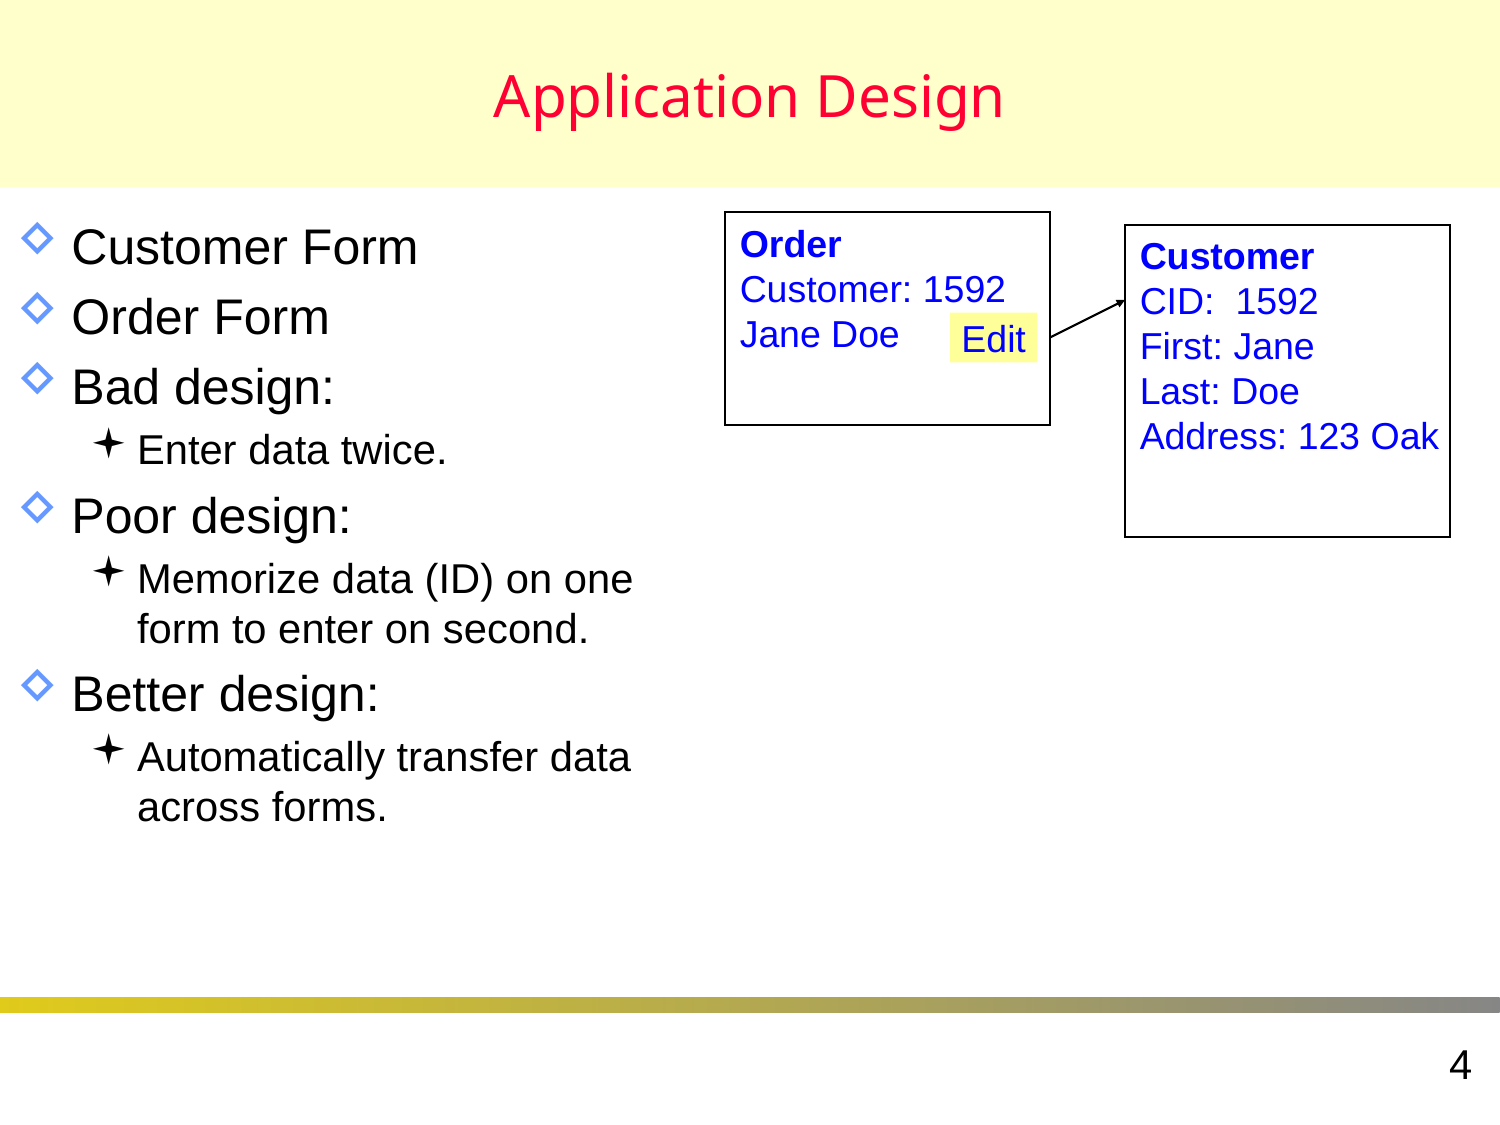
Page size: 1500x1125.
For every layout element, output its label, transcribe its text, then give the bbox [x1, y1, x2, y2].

text_box Order Customer: 1592 Jane Doe [725, 212, 1050, 425]
text_box Customer CID: 1592 First: Jane Last: Doe Address: 123 Oak [1125, 224, 1450, 538]
slide_number 4 [1174, 1024, 1488, 1101]
title Application Design [0, 0, 1500, 188]
text_box Edit [949, 312, 1038, 363]
list Customer Form Order Form Bad design: Enter data twice. Poor design: Memorize data (ID) on one form to enter on second. Better design: Automatically transfer data across forms. [0, 207, 726, 988]
text_box [1049, 299, 1126, 338]
